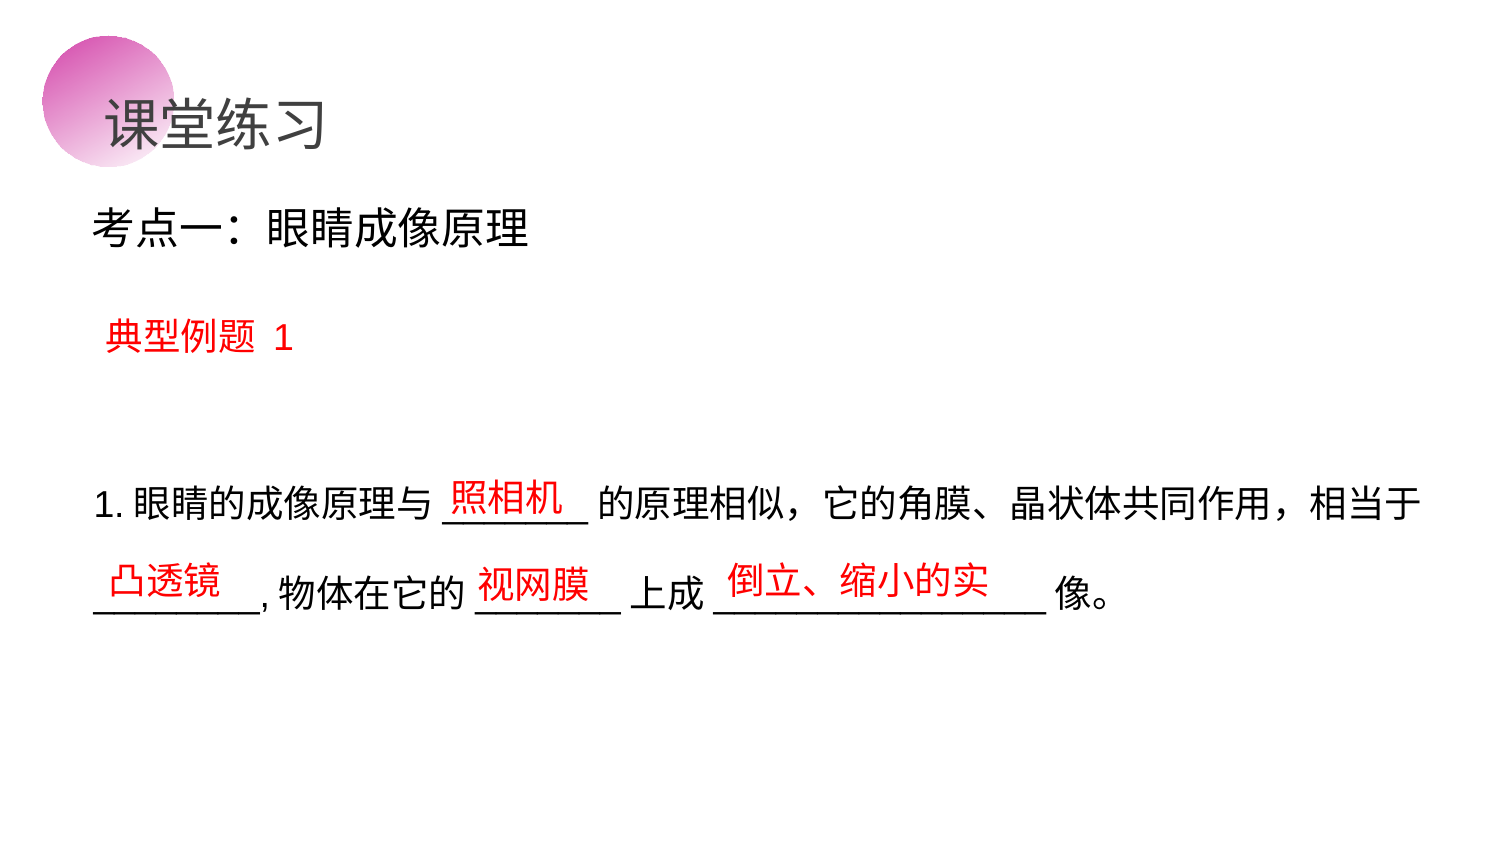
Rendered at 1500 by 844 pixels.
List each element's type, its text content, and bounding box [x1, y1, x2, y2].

text_box 课堂练习 [92, 83, 689, 162]
text_box 视网膜 [466, 510, 716, 613]
text_box 1.眼睛的成像原理与_______的原理相似，它的角膜、晶状体共同作用，相当于________,物体在它的_______上成________________像。 [82, 429, 1500, 621]
text_box 考点一：眼睛成像原理 [84, 193, 537, 261]
text_box 典型例题 1 [94, 302, 308, 370]
text_box 照相机 [438, 423, 689, 525]
text_box 倒立、缩小的实 [715, 506, 1241, 608]
text_box 凸透镜 [97, 506, 373, 608]
